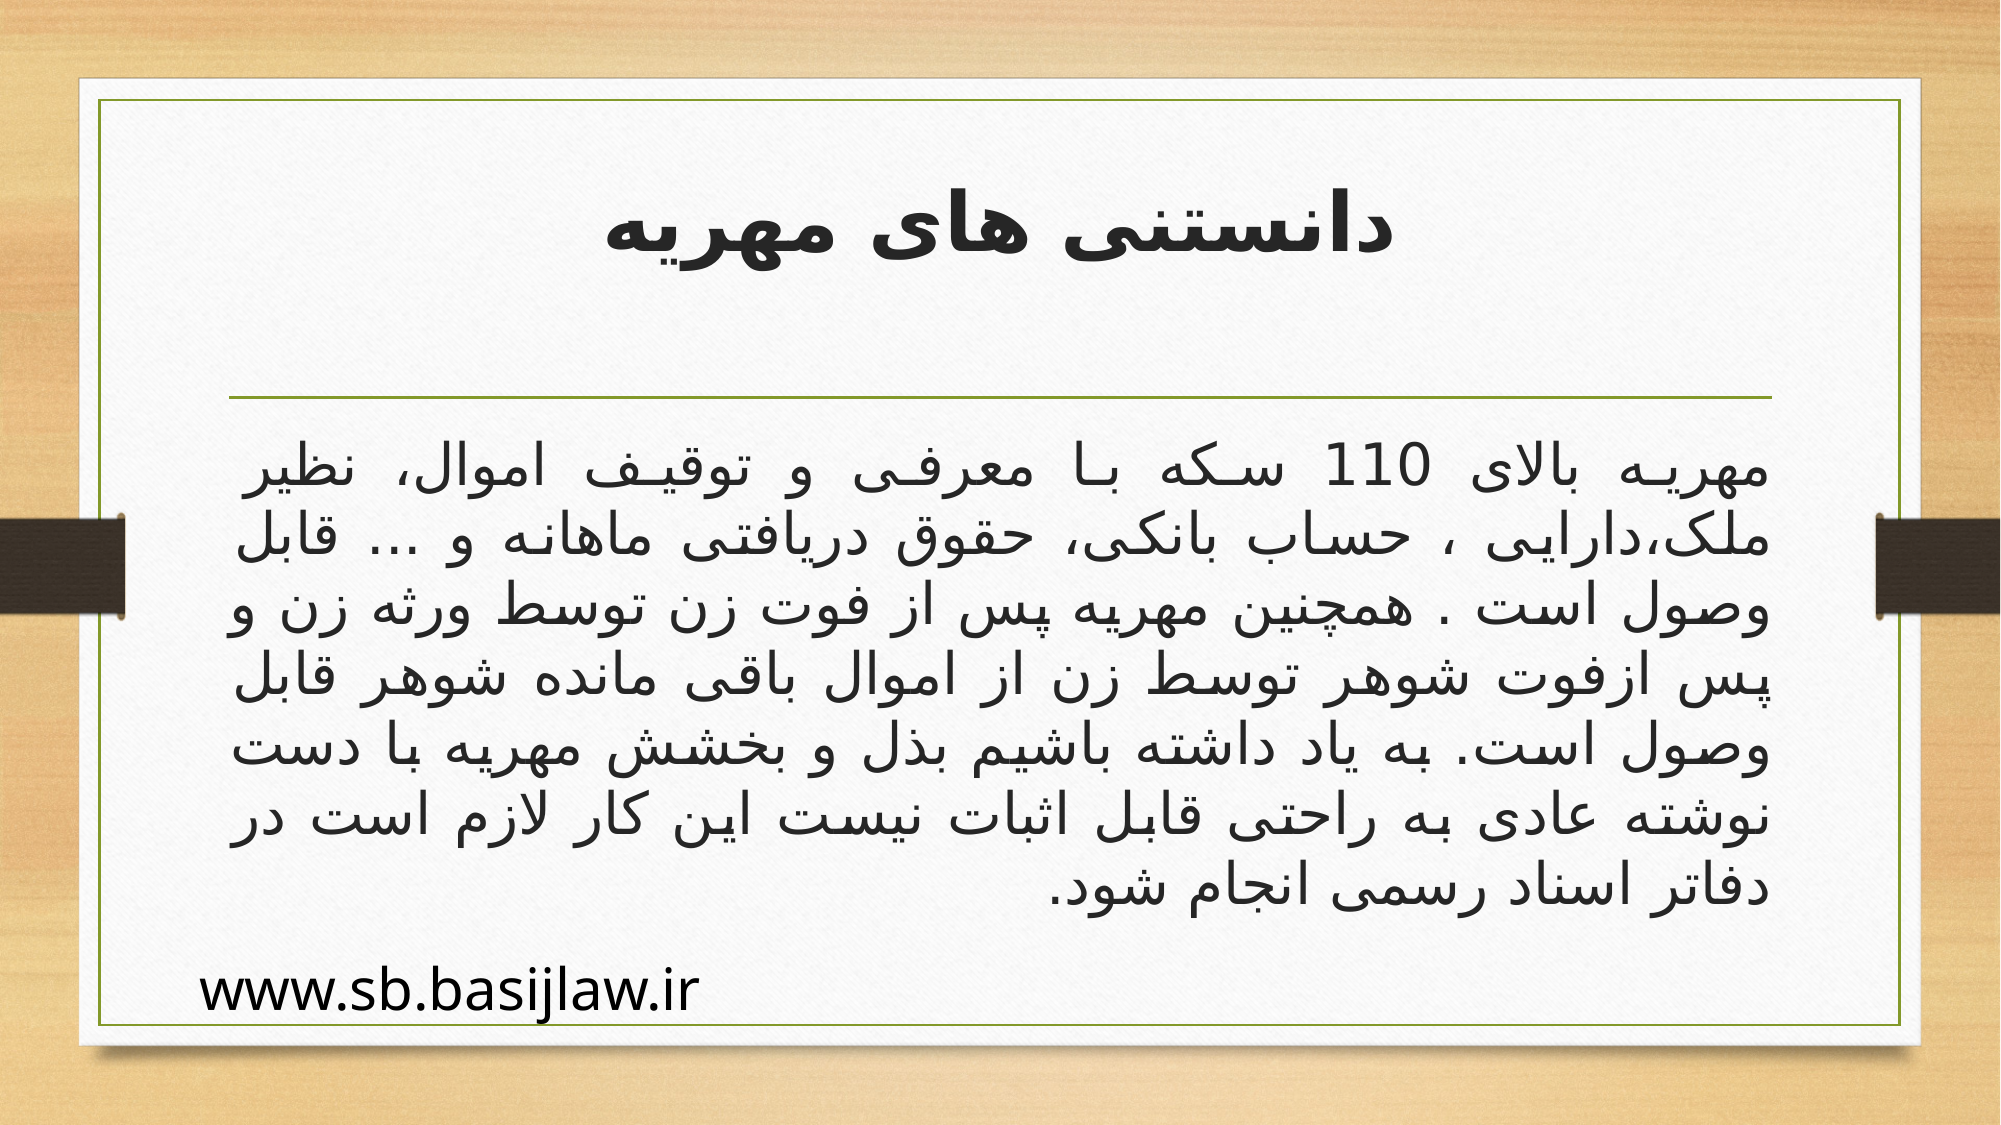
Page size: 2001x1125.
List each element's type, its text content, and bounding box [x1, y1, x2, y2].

list مهریه بالای 110 سکه با معرفی و توقیف اموال، نظیر ملک،دارایی ، حساب بانکی، حقوق دریافتی ماهانه و ... قابل وصول است . همچنین مهریه پس از فوت زن توسط ورثه زن و پس ازفوت شوهر توسط زن از اموال باقی مانده شوهر قابل وصول است. به یاد داشته باشیم بذل و بخشش مهریه با دست نوشته عادی به راحتی قابل اثبات نیست این کار لازم است در دفاتر اسناد رسمی انجام شود. [212, 419, 1788, 964]
title دانستنی های مهریه [212, 161, 1788, 375]
picture [0, 0, 2001, 1125]
text_box www.sb.basijlaw.ir [147, 944, 753, 1030]
